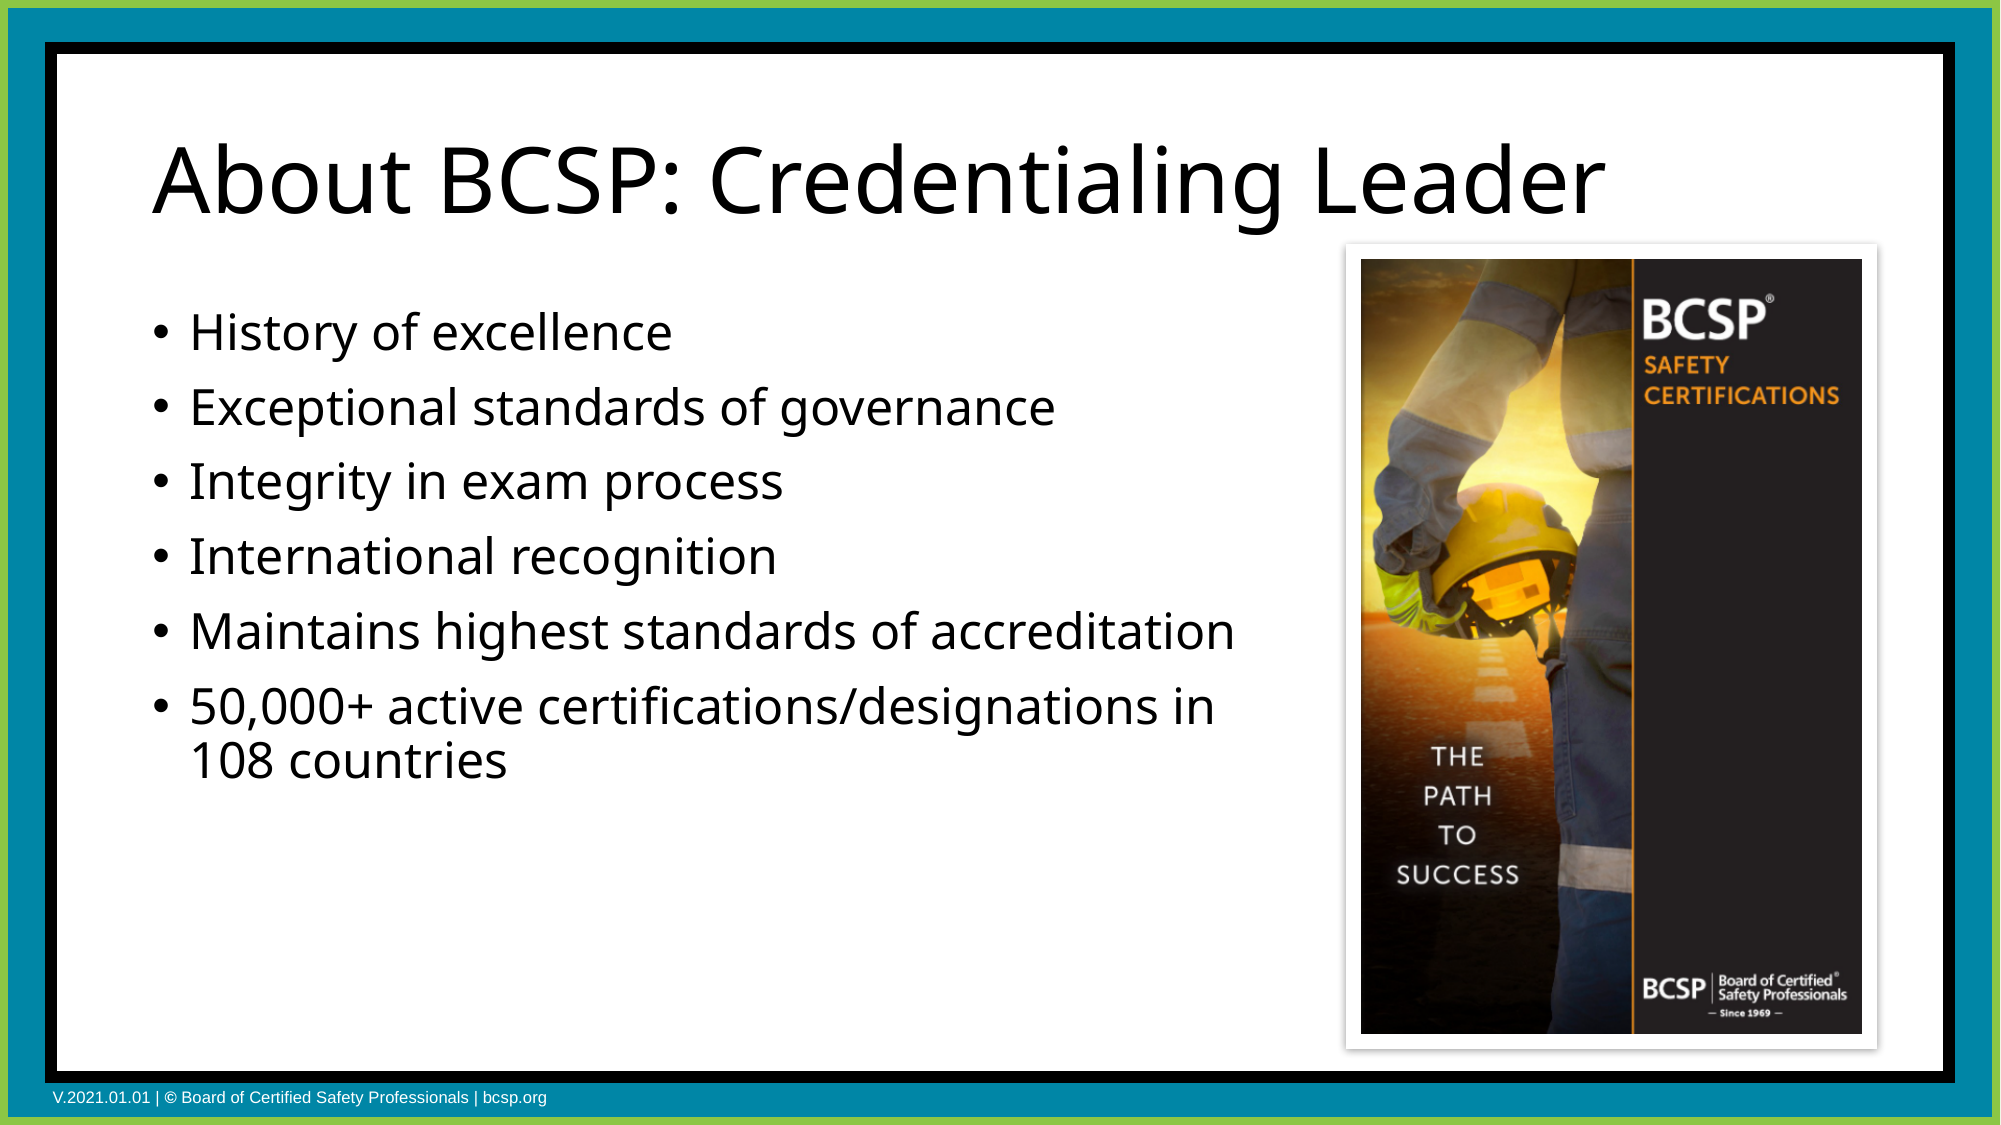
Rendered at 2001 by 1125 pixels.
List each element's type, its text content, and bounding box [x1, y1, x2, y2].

list History of excellence Exceptional standards of governance Integrity in exam process International recognition Maintains highest standards of accreditation 50,000+ active certifications/designations in 108 countries [137, 299, 1330, 1014]
title About BCSP: Credentialing Leader [137, 90, 1863, 278]
picture [1360, 258, 1863, 1035]
